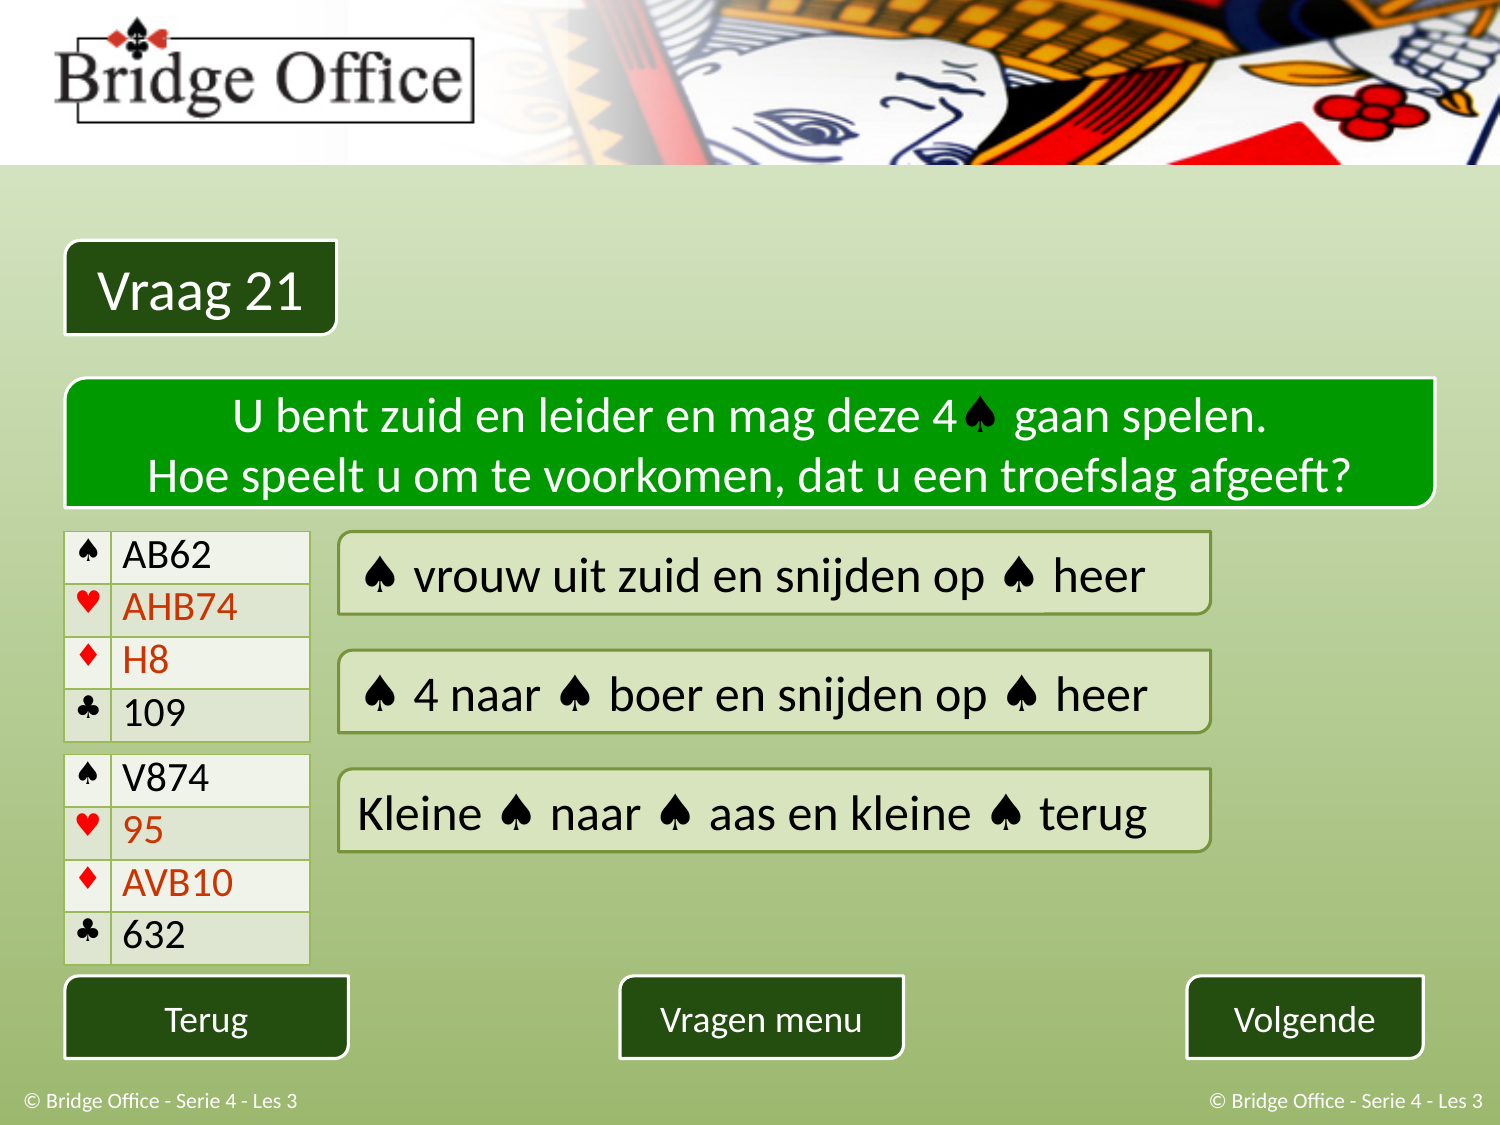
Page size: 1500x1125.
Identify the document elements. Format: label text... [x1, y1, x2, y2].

text_box Volgende [1185, 974, 1425, 1061]
text_box © Bridge Office - Serie 4 - Les 3 [8, 1079, 393, 1121]
table_header ♠ [65, 755, 110, 806]
table_cell 109 [112, 690, 309, 741]
text_box U bent zuid en leider en mag deze 4♠ gaan spelen. Hoe speelt u om te voorkomen, dat u een troefslag afgeeft? [63, 376, 1437, 510]
table_header ♠ [65, 532, 110, 583]
table_cell 95 [112, 808, 309, 859]
text_box ♠ 4 naar ♠ boer en snijden op ♠ heer [337, 648, 1213, 735]
table_cell ♥ [65, 585, 110, 636]
text_box Vragen menu [618, 974, 906, 1061]
picture [0, 0, 1500, 166]
text_box © Bridge Office - Serie 4 - Les 3 [1147, 1079, 1498, 1121]
table_cell AVB10 [112, 861, 309, 911]
table_cell 632 [112, 913, 309, 964]
table_cell ♦ [65, 861, 110, 911]
table_header V874 [112, 755, 309, 806]
text_box Kleine ♠ naar ♠ aas en kleine ♠ terug [337, 767, 1213, 854]
text_box Terug [63, 974, 350, 1061]
table_header AB62 [112, 532, 309, 583]
table_cell AHB74 [112, 585, 309, 636]
table_cell H8 [112, 638, 309, 688]
text_box ♠ vrouw uit zuid en snijden op ♠ heer [337, 529, 1213, 616]
table_cell ♣ [65, 690, 110, 741]
table_cell ♦ [65, 638, 110, 688]
table_cell ♣ [65, 913, 110, 964]
text_box Vraag 21 [63, 238, 339, 337]
table_cell ♥ [65, 808, 110, 859]
